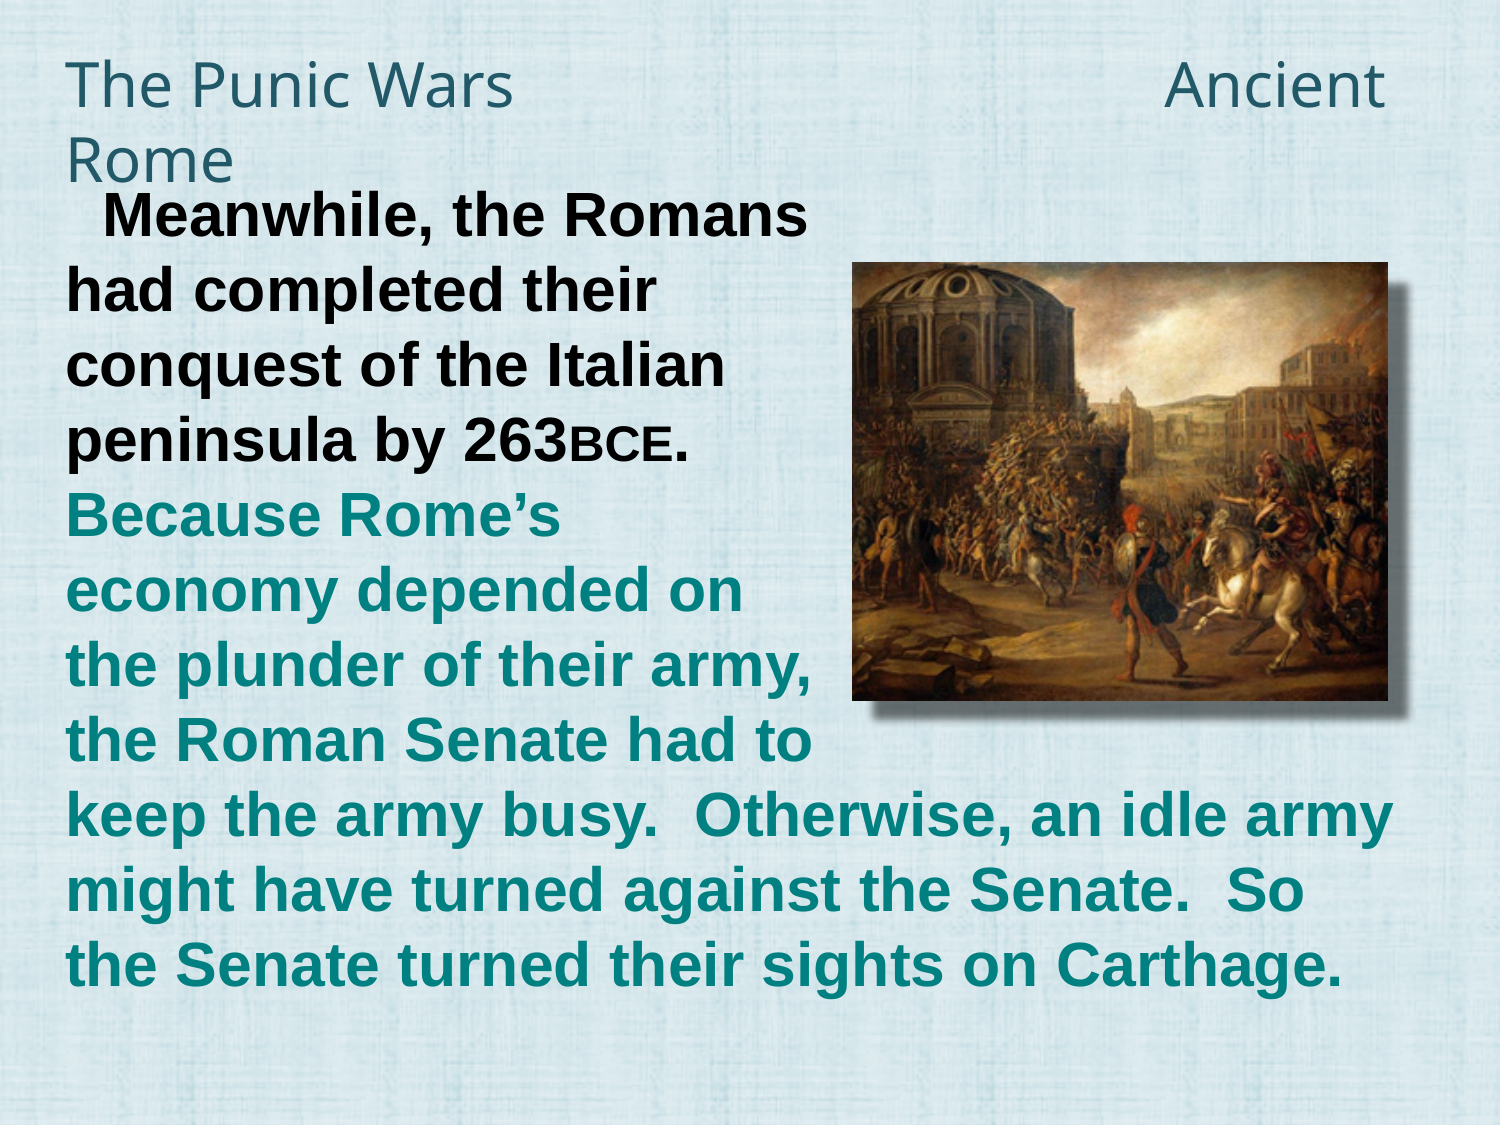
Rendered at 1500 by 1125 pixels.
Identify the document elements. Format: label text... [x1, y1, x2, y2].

text_box The Punic Wars Ancient Rome [49, 37, 1475, 203]
text_box Meanwhile, the Romans had completed their conquest of the Italian peninsula by 263BCE. Because Rome’s economy depended on the plunder of their army, the Roman Senate had to keep the army busy. Otherwise, an idle army might have turned against the Senate. So the Senate turned their sights on Carthage. [50, 203, 1425, 1007]
picture [851, 262, 1388, 701]
